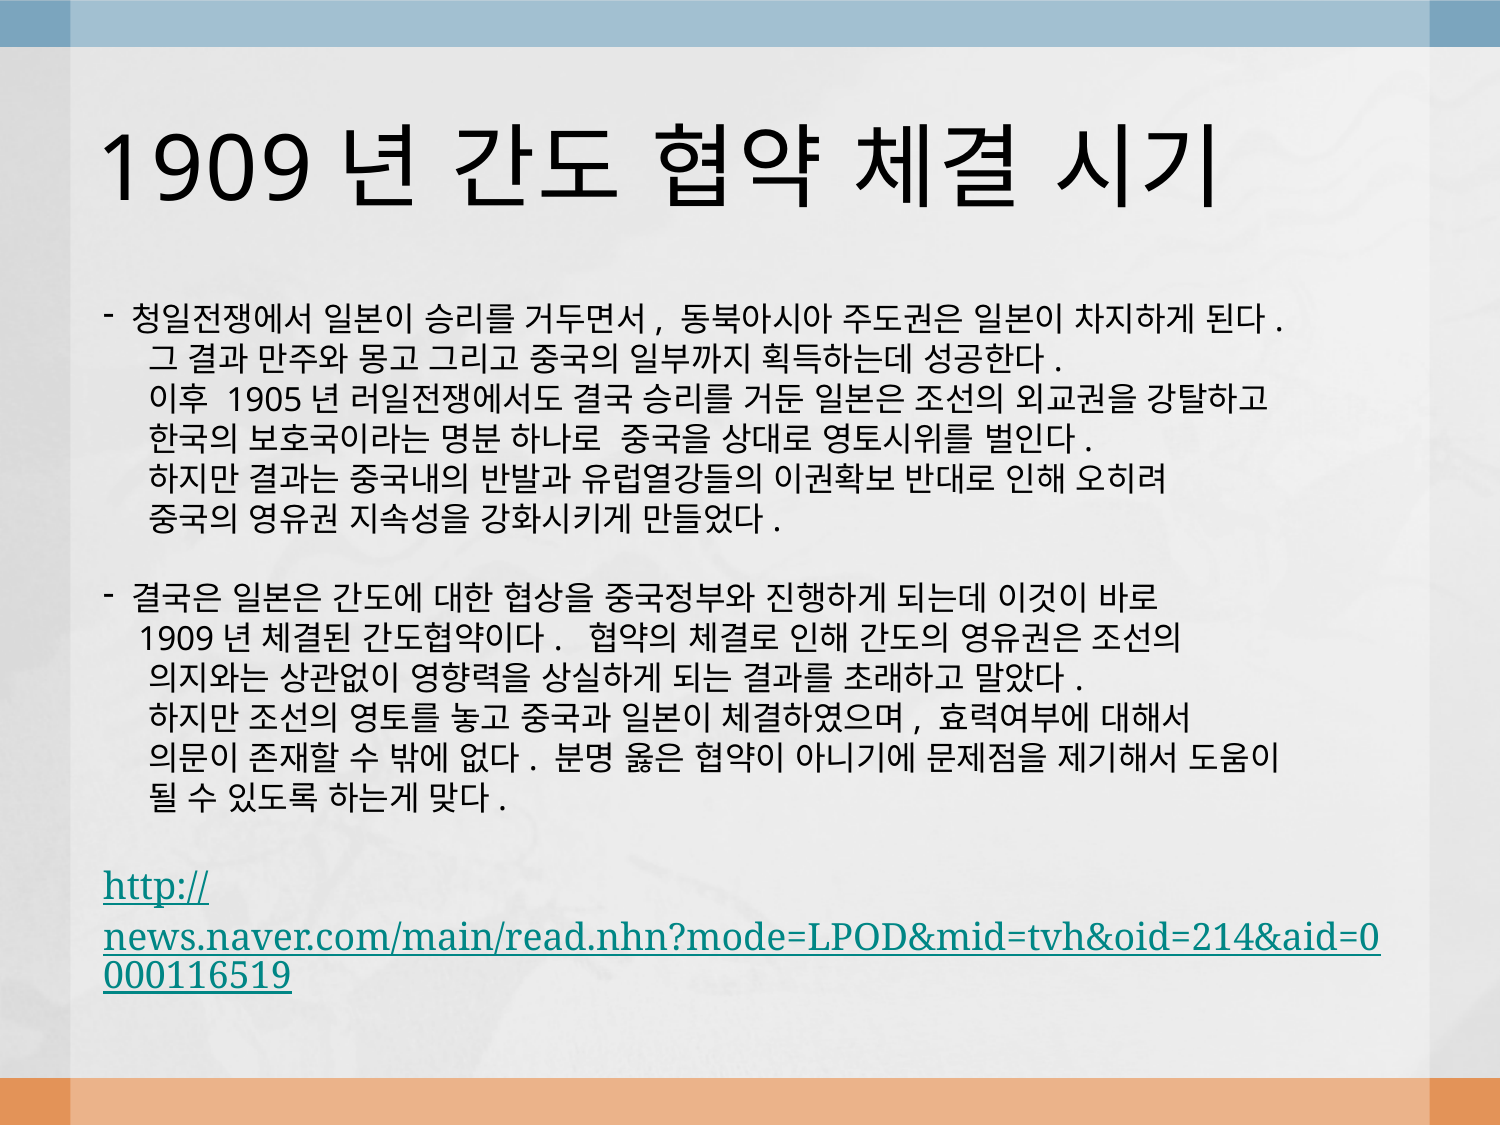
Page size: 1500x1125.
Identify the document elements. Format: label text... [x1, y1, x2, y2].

text_box 청일전쟁에서 일본이 승리를 거두면서, 동북아시아 주도권은 일본이 차지하게 된다. 그 결과 만주와 몽고 그리고 중국의 일부까지 획득하는데 성공한다. 이후 1905년 러일전쟁에서도 결국 승리를 거둔 일본은 조선의 외교권을 강탈하고 한국의 보호국이라는 명분 하나로 중국을 상대로 영토시위를 벌인다. 하지만 결과는 중국내의 반발과 유럽열강들의 이권확보 반대로 인해 오히려 중국의 영유권 지속성을 강화시키게 만들었다. 결국은 일본은 간도에 대한 협상을 중국정부와 진행하게 되는데 이것이 바로 1909년 체결된 간도협약이다. 협약의 체결로 인해 간도의 영유권은 조선의 의지와는 상관없이 영향력을 상실하게 되는 결과를 초래하고 말았다. 하지만 조선의 영토를 놓고 중국과 일본이 체결하였으며, 효력여부에 대해서 의문이 존재할 수 밖에 없다. 분명 옳은 협약이 아니기에 문제점을 제기해서 도움이 될 수 있도록 하는게 맞다. http://news.naver.com/main/read.nhn?mode=LPOD&mid=tvh&oid=214&aid=0000116519 [88, 290, 1400, 1062]
title 1909년 간도 협약 체결 시기 [82, 70, 1425, 258]
